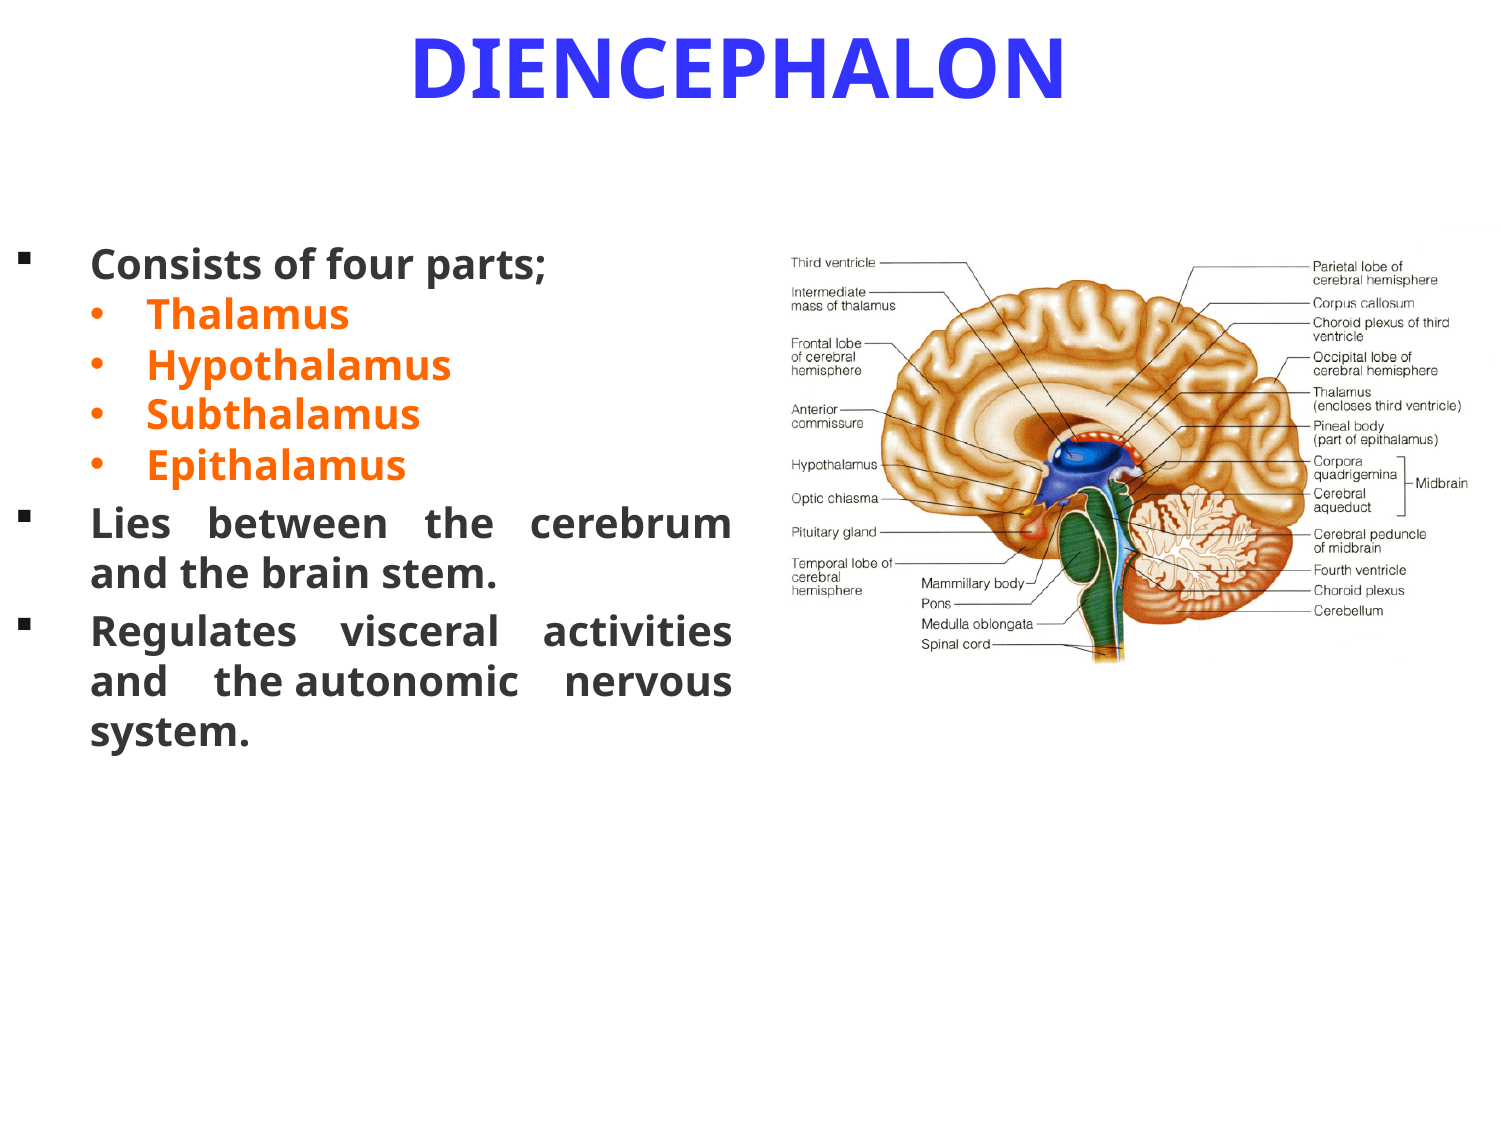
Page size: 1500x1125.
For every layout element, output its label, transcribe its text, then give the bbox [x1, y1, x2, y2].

text_box DIENCEPHALON [0, 8, 1500, 130]
text_box Consists of four parts; Thalamus Hypothalamus Subthalamus Epithalamus Lies between the cerebrum and the brain stem. Regulates visceral activities and the autonomic nervous system. [0, 230, 748, 825]
picture [770, 225, 1500, 723]
